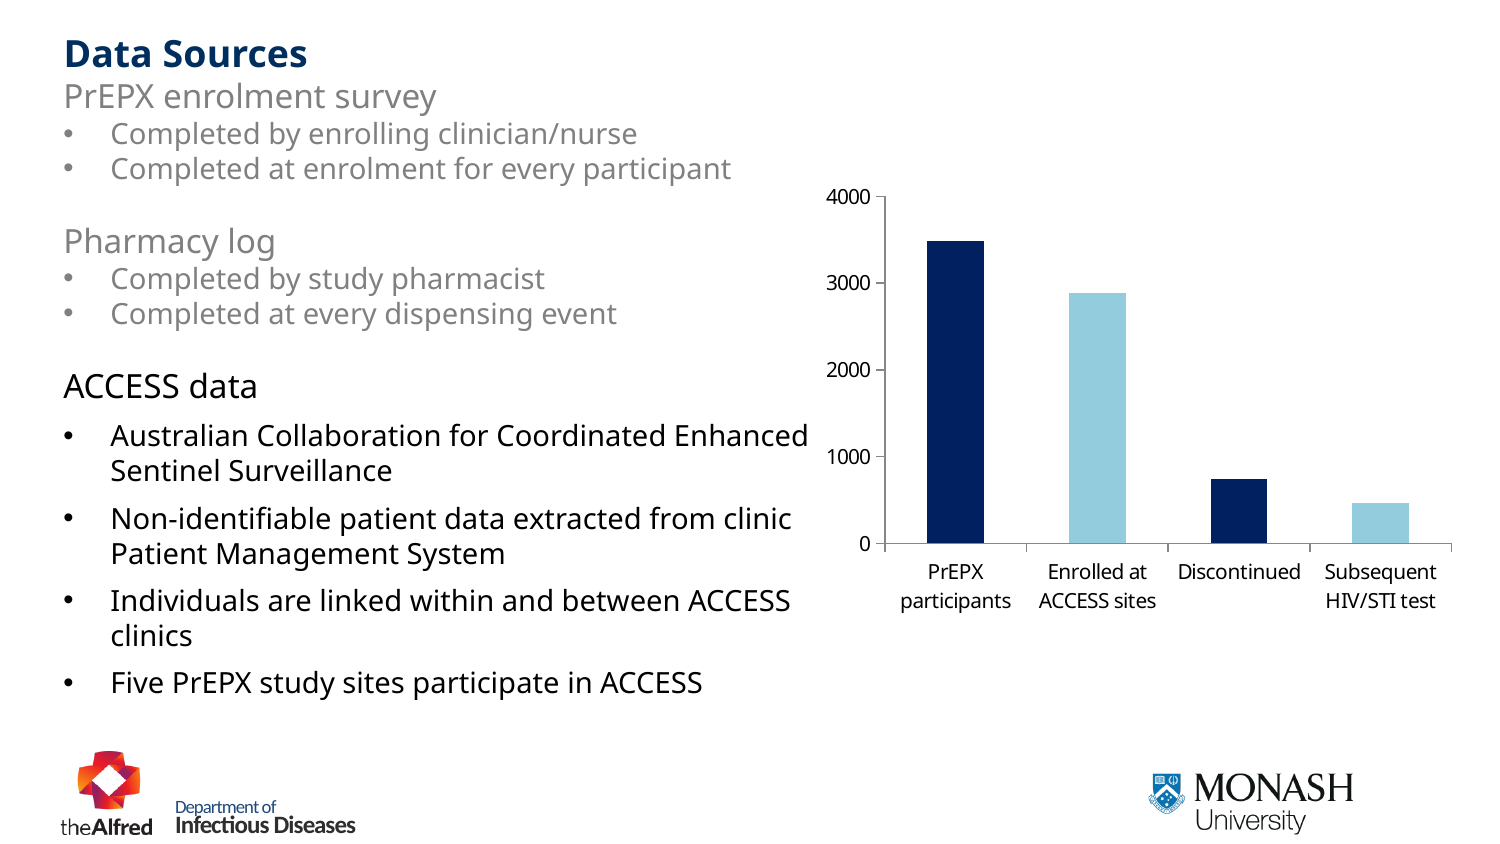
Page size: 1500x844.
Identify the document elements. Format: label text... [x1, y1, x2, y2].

picture [1146, 769, 1355, 839]
picture [60, 783, 152, 835]
list Data Sources [48, 22, 1446, 113]
chart [812, 173, 1465, 624]
text_box PrEPX enrolment survey Completed by enrolling clinician/nurse Completed at enrolment for every participant Pharmacy log Completed by study pharmacist Completed at every dispensing event ACCESS data Australian Collaboration for Coordinated Enhanced Sentinel Surveillance Non-identifiable patient data extracted from clinic Patient Management System Individuals are linked within and between ACCESS clinics Five PrEPX study sites participate in ACCESS [48, 68, 862, 783]
